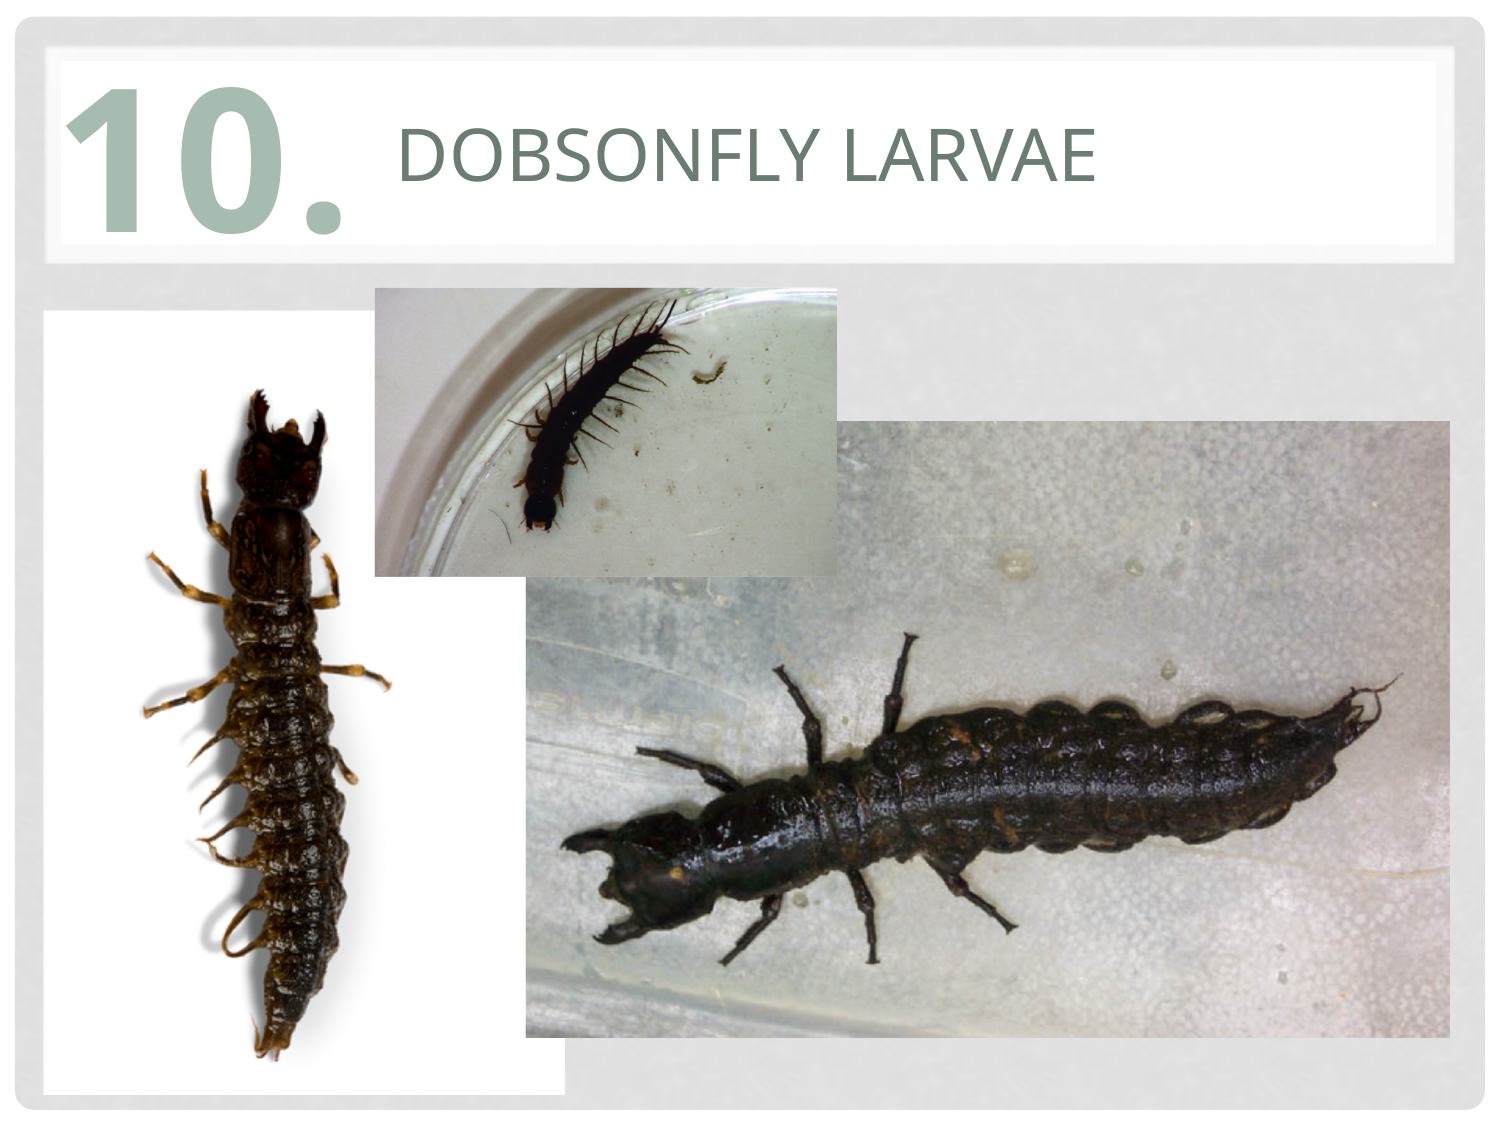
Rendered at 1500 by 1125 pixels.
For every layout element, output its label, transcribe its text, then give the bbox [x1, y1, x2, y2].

title Dobsonfly larvae [368, 66, 1425, 238]
text_box 10. [39, 24, 368, 280]
picture [0, 266, 1449, 1125]
